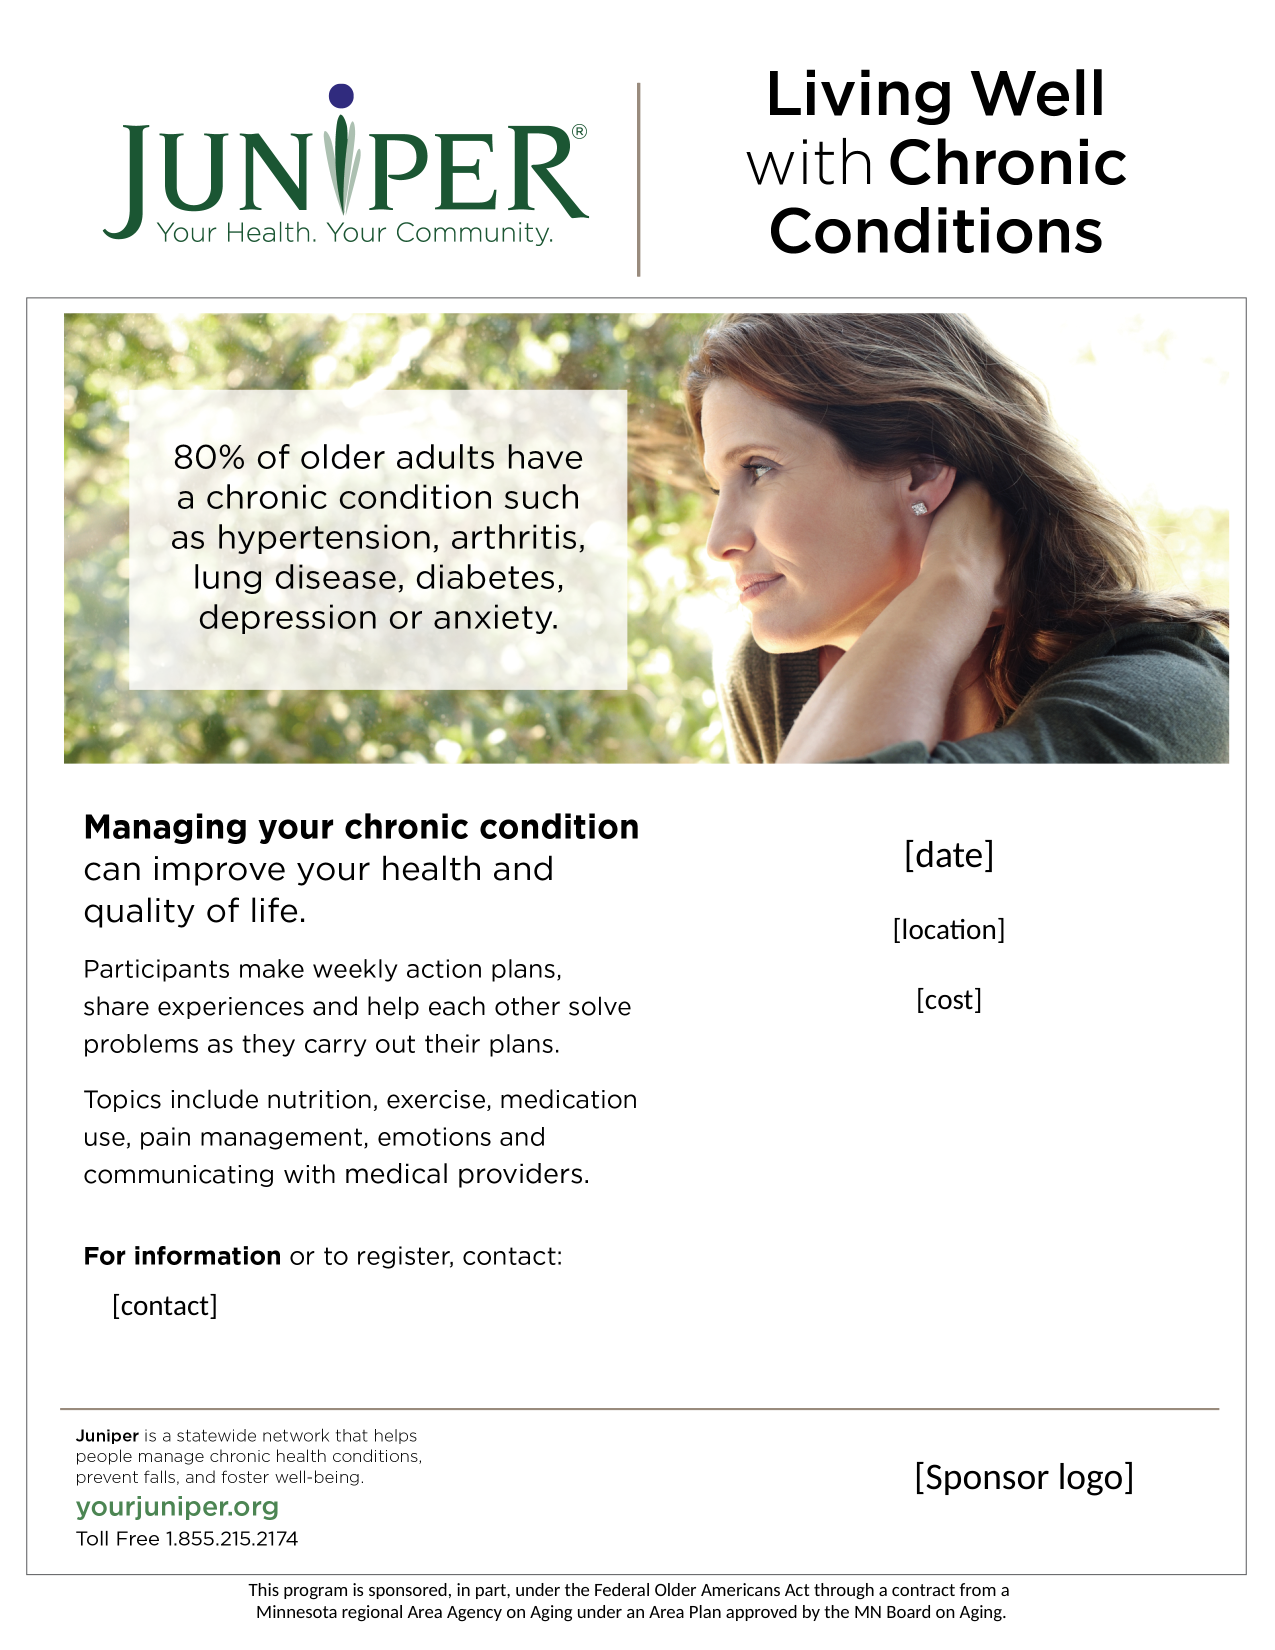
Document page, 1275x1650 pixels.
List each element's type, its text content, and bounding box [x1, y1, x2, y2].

text_box [contact] [64, 1278, 631, 1329]
text_box [Sponsor logo] [889, 1444, 1160, 1505]
text_box [date] [location] [cost] [692, 822, 1207, 1023]
picture [0, 0, 1275, 1650]
text_box This program is sponsored, in part, under the Federal Older Americans Act through a contract from a Minnesota regional Area Agency on Aging under an Area Plan approved by the MN Board on Aging. [22, 1569, 1240, 1650]
